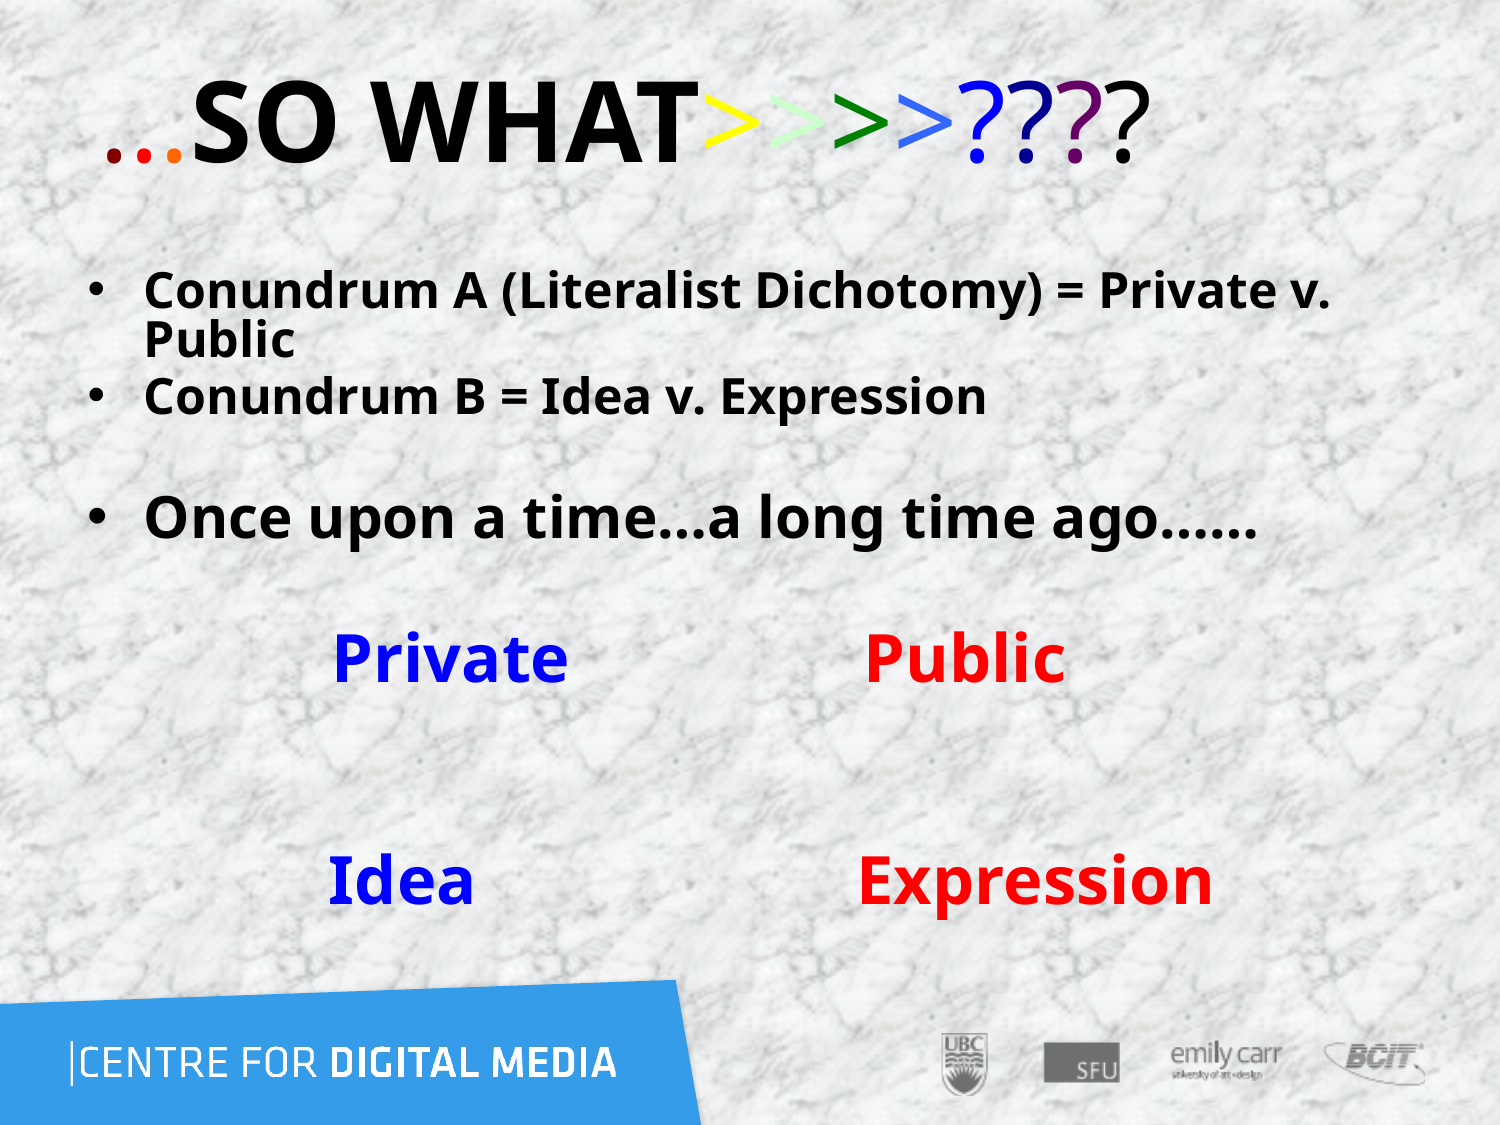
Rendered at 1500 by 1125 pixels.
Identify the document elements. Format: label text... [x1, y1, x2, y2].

list Conundrum A (Literalist Dichotomy) = Private v. Public Conundrum B = Idea v. Expression Once upon a time…a long time ago…… Private Public Idea Expression [75, 188, 1425, 1009]
title ...SO WHAT>>>>???? [0, 14, 1500, 221]
